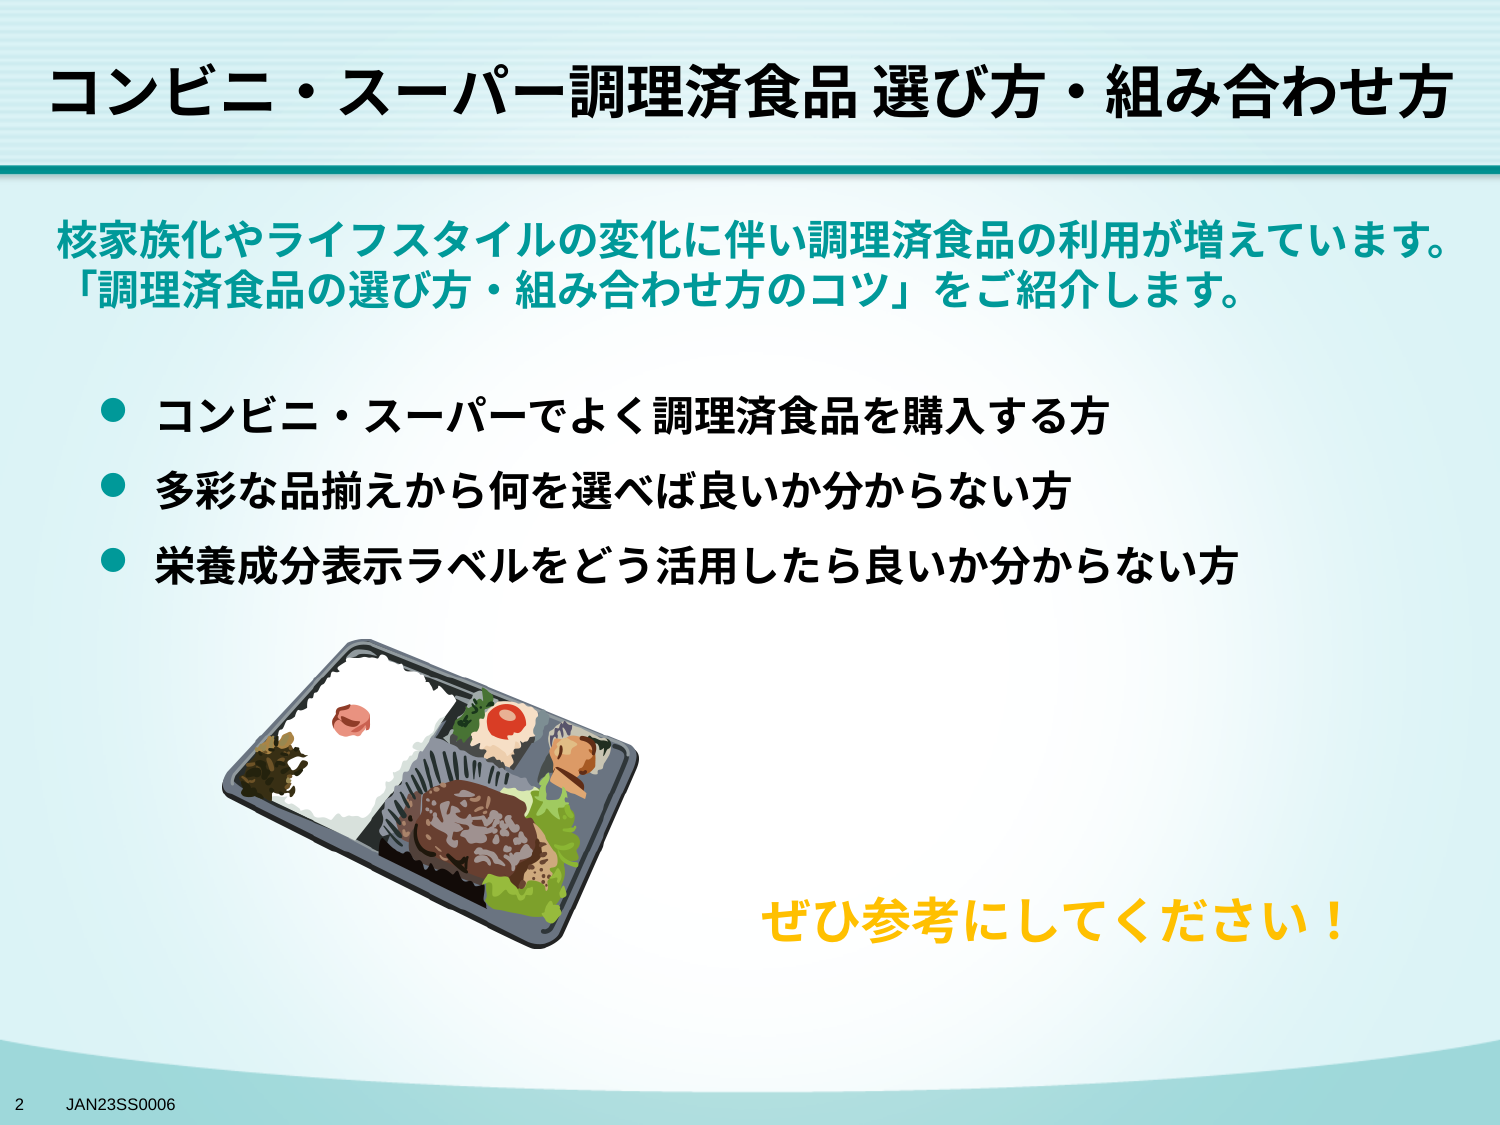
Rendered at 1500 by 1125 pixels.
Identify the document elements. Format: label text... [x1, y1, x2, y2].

text_box コンビニ・スーパーでよく調理済食品を購入する方 多彩な品揃えから何を選べば良いか分からない方 栄養成分表示ラベルをどう活用したら良いか分からない方 [97, 365, 1370, 591]
slide_number 2 [0, 1085, 42, 1123]
text_box ぜひ参考にしてください！ [750, 859, 1394, 950]
picture [0, 164, 1500, 1125]
text_box 核家族化やライフスタイルの変化に伴い調理済食品の利用が増えています。 「調理済食品の選び方・組み合わせ方のコツ」をご紹介します。 [41, 206, 1483, 321]
title コンビニ・スーパー調理済食品 選び方・組み合わせ方 [0, 2, 1500, 164]
